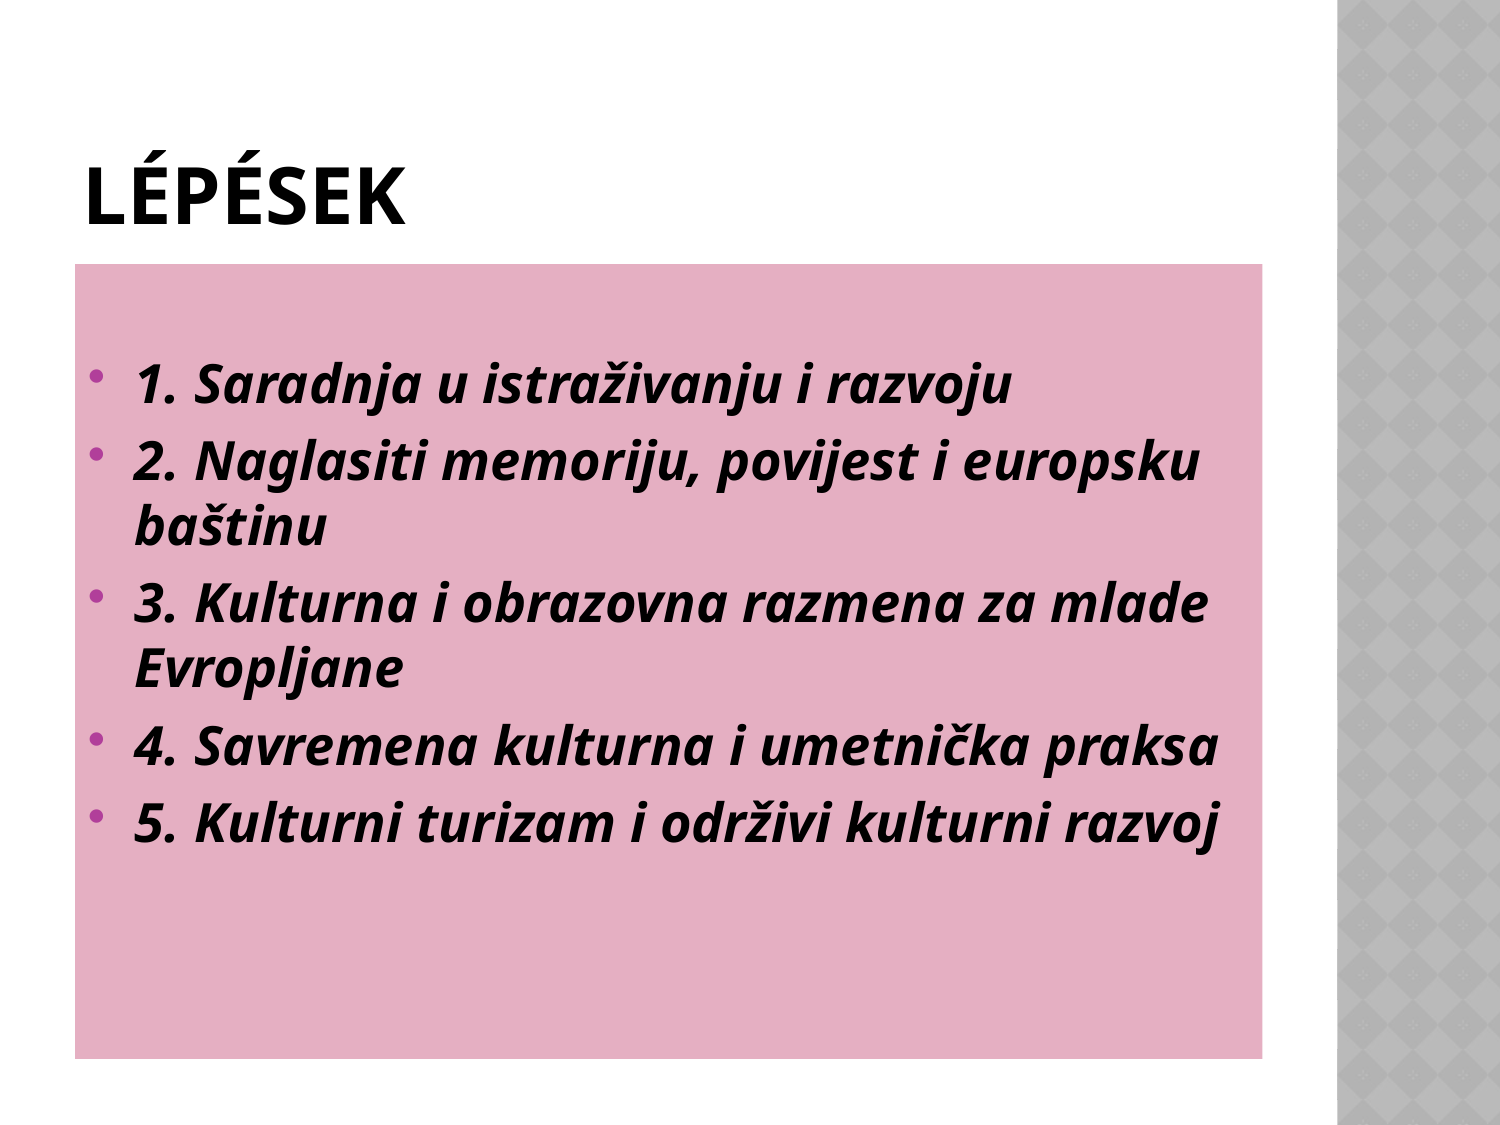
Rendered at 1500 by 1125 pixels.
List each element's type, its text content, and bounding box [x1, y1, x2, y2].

list 1. Saradnja u istraživanju i razvoju 2. Naglasiti memoriju, povijest i europsku baštinu 3. Kulturna i obrazovna razmena za mlade Evropljane 4. Savremena kulturna i umetnička praksa 5. Kulturni turizam i održivi kulturni razvoj [75, 264, 1263, 1059]
title Lépések [75, 52, 1263, 240]
